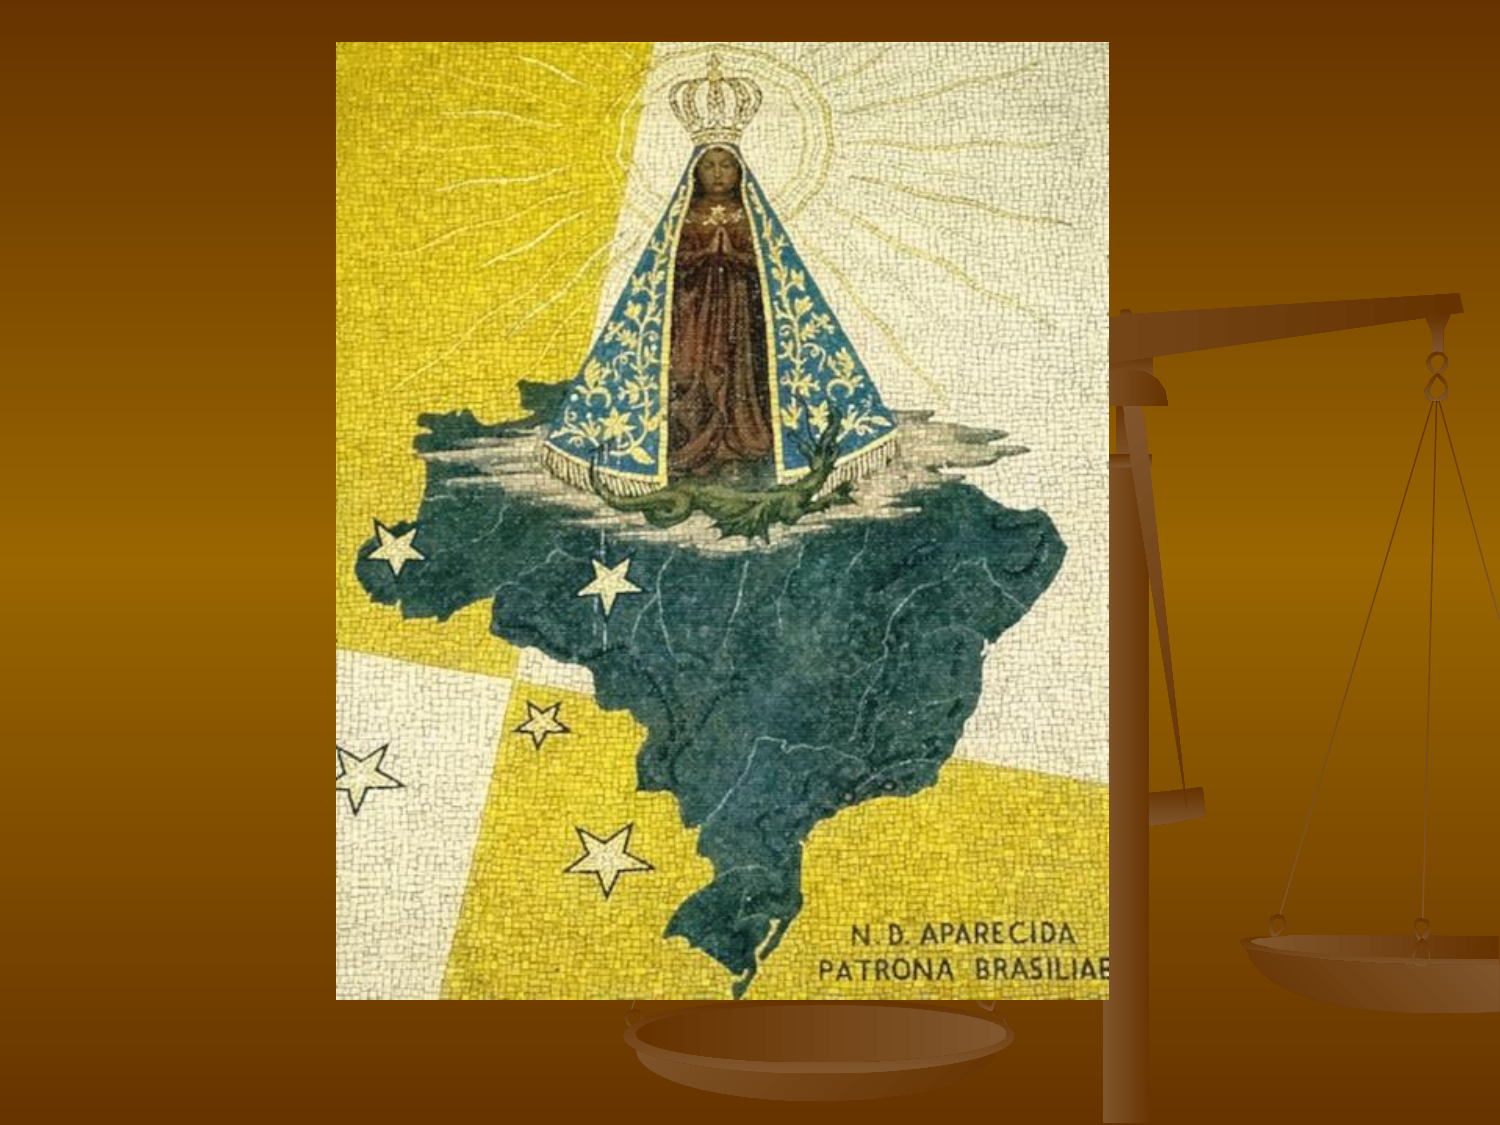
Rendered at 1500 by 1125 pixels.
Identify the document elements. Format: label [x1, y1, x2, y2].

picture [336, 42, 1109, 1000]
